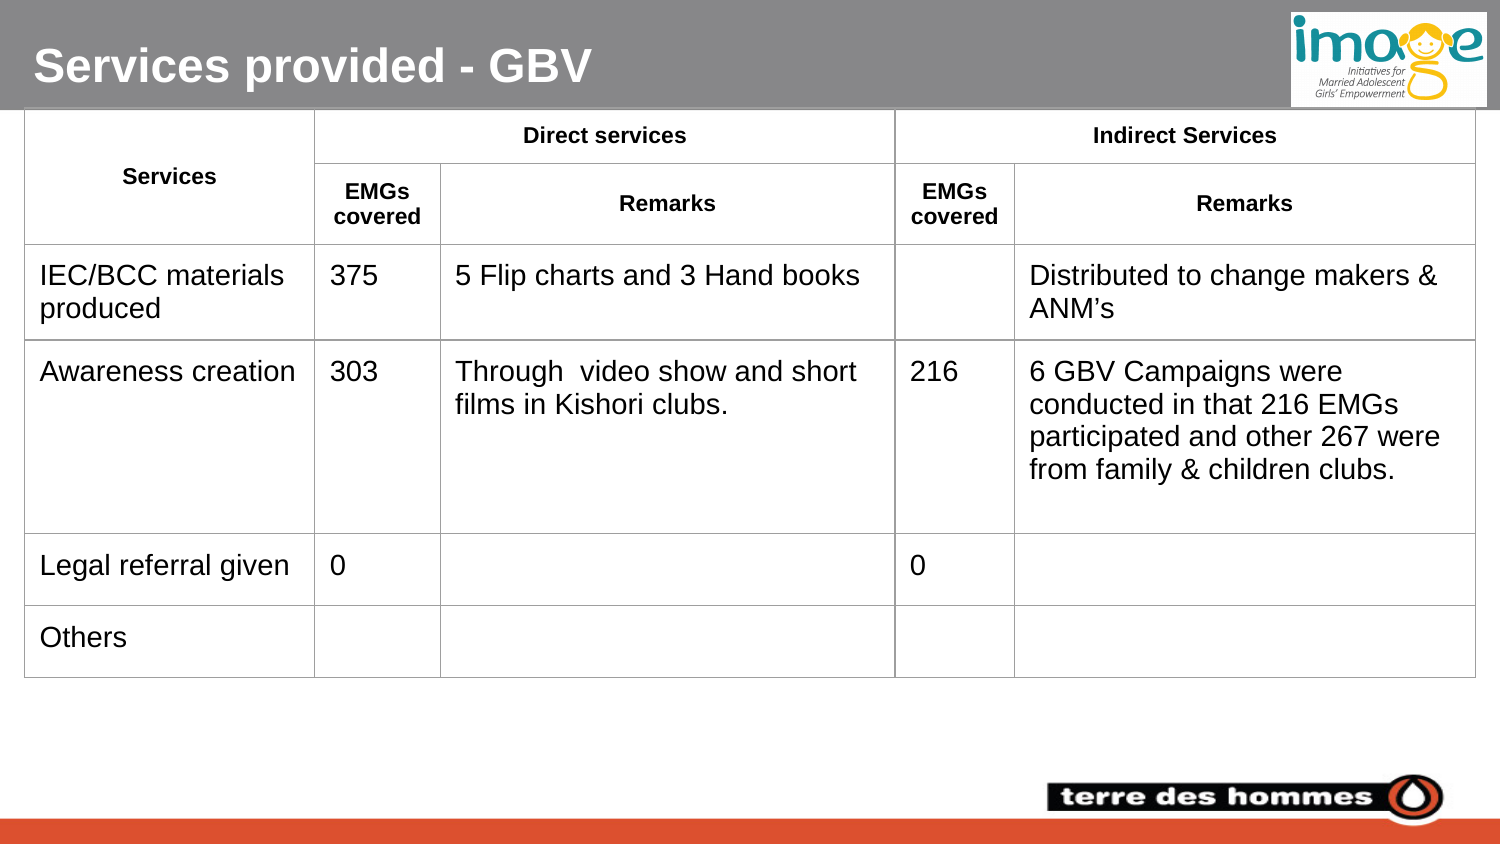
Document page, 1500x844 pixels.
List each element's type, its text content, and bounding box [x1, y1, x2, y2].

table_cell Remarks [441, 164, 894, 244]
table_cell 5 Flip charts and 3 Hand books [441, 245, 894, 339]
table_header Services [25, 109, 314, 244]
table_cell Through video show and short films in Kishori clubs. [441, 341, 894, 533]
table_cell EMGs covered [896, 164, 1014, 244]
table_cell 303 [315, 341, 440, 533]
table_cell IEC/BCC materials produced [25, 245, 314, 339]
table_cell [1015, 606, 1475, 677]
table_header Indirect Services [896, 109, 1475, 163]
table_cell [896, 245, 1014, 339]
table_cell [315, 606, 440, 677]
table_cell [441, 534, 894, 605]
table_header Direct services [315, 109, 894, 163]
table_cell [1015, 534, 1475, 605]
table_cell 0 [315, 534, 440, 605]
table_cell Legal referral given [25, 534, 314, 605]
table_cell 6 GBV Campaigns were conducted in that 216 EMGs participated and other 267 were from family & children clubs. [1015, 341, 1475, 533]
table_cell Distributed to change makers & ANM’s [1015, 245, 1475, 339]
table_cell 375 [315, 245, 440, 339]
text_box Services provided - GBV [18, 19, 966, 100]
table_cell Awareness creation [25, 341, 314, 533]
picture [0, 0, 1500, 844]
table_cell [441, 606, 894, 677]
table_cell 216 [896, 341, 1014, 533]
table_cell Remarks [1015, 164, 1475, 244]
table_cell 0 [896, 534, 1014, 605]
table_cell EMGs covered [315, 164, 440, 244]
table_cell Others [25, 606, 314, 677]
table_cell [896, 606, 1014, 677]
